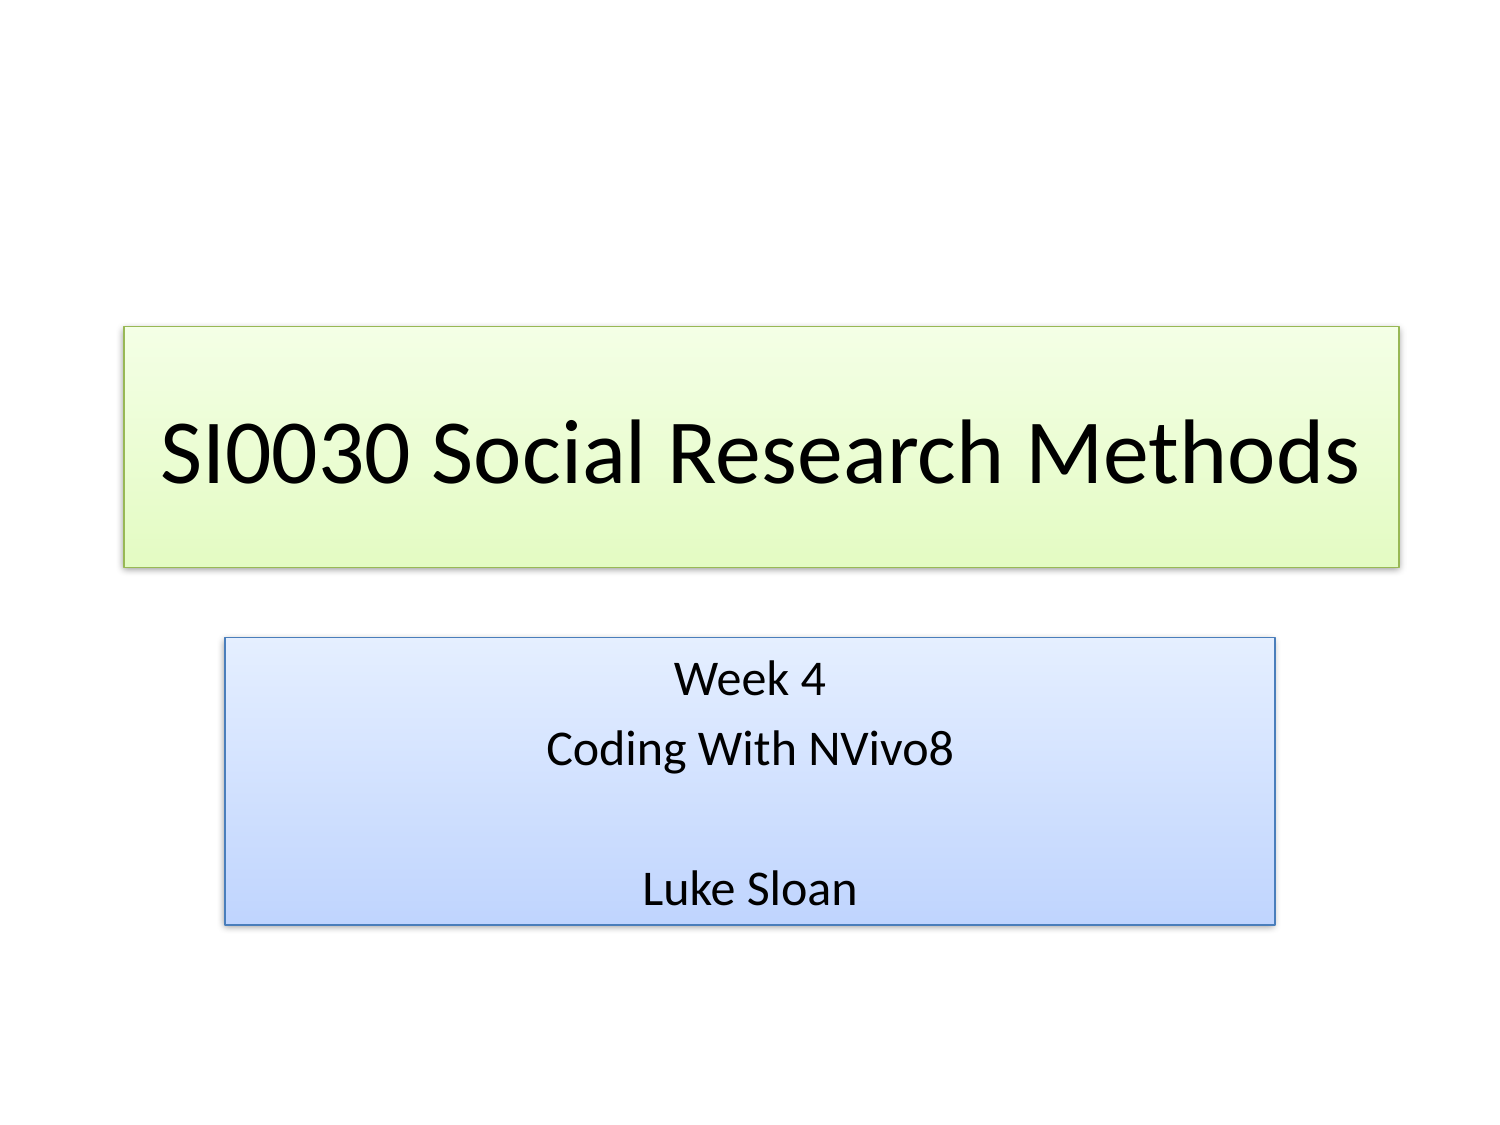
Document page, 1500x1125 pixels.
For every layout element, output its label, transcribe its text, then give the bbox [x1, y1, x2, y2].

title SI0030 Social Research Methods [123, 326, 1400, 568]
subtitle Week 4 Coding With NVivo8 Luke Sloan [224, 637, 1276, 926]
